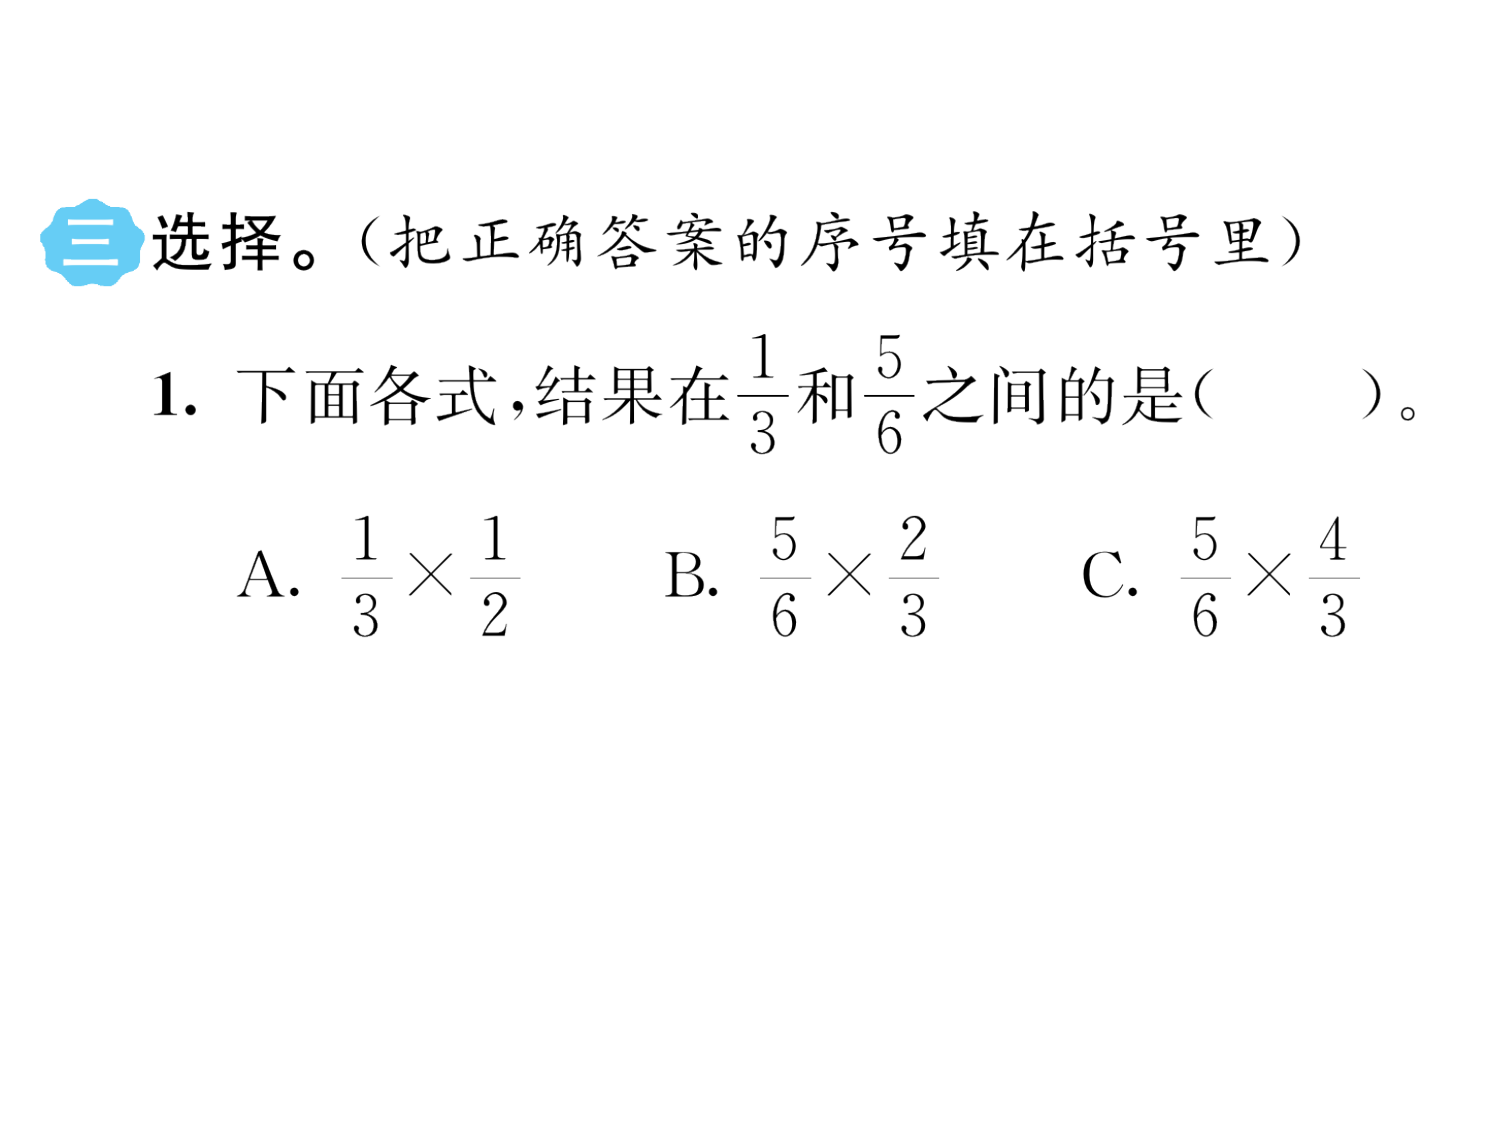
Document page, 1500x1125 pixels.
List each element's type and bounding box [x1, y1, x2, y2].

picture [35, 177, 1453, 686]
